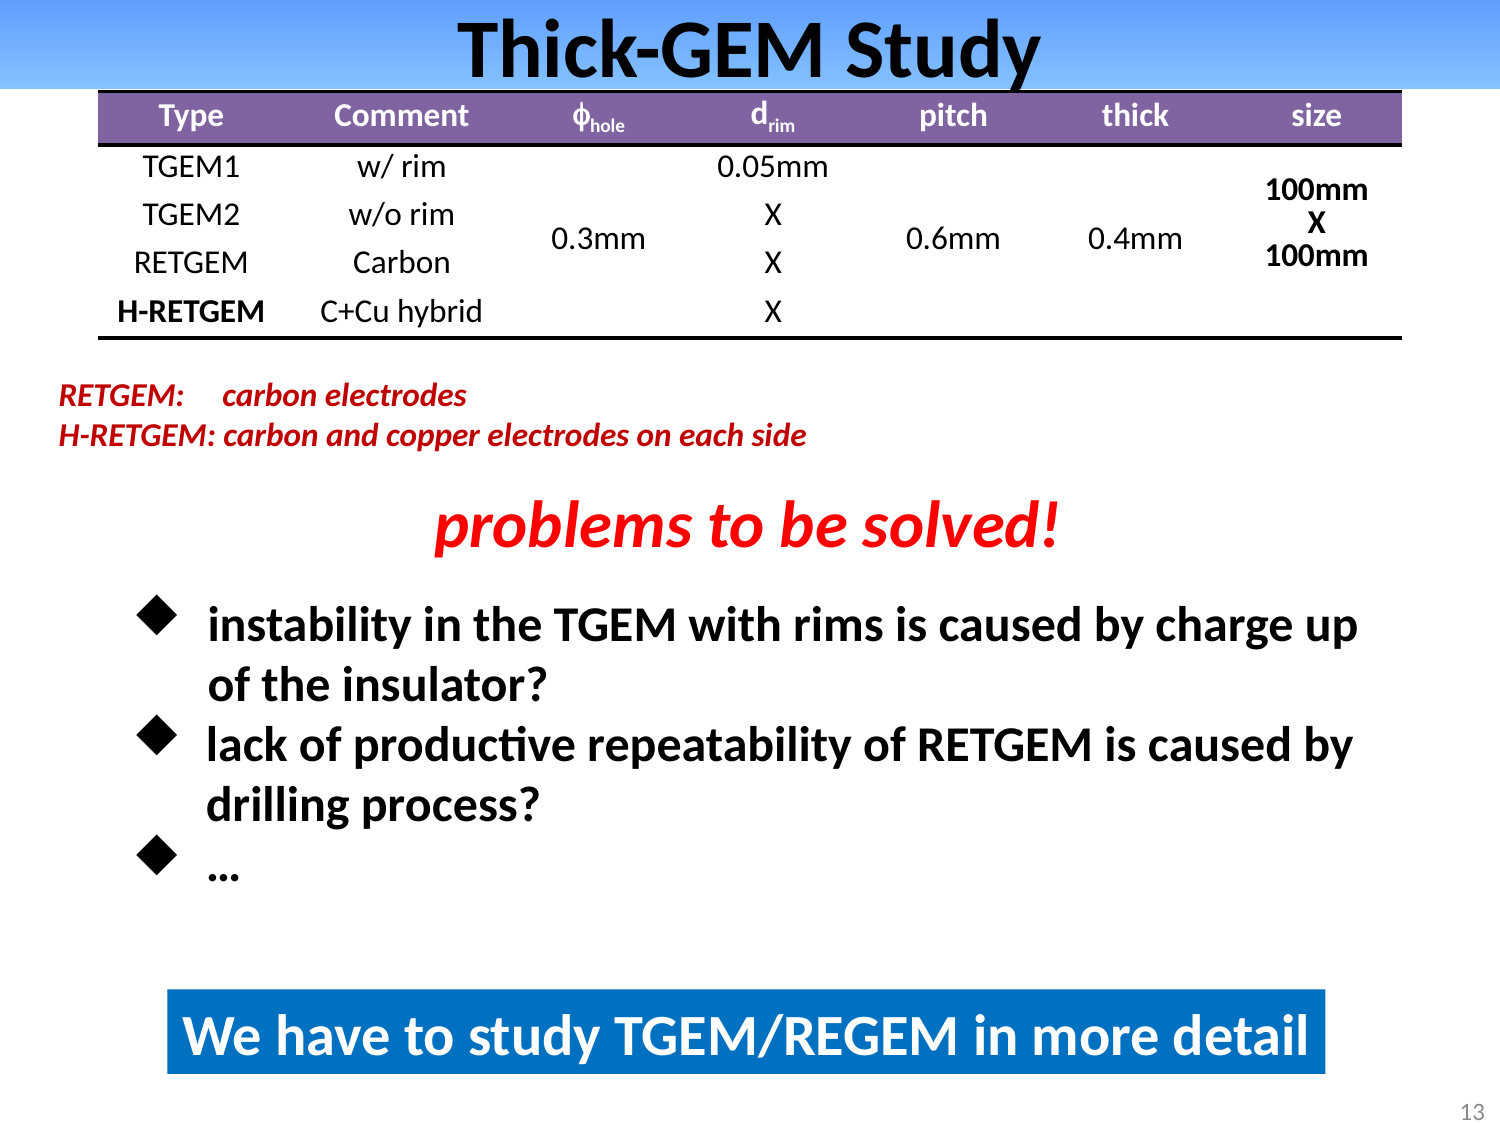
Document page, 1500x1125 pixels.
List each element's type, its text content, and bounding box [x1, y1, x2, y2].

text_box Thick-GEM Study [0, 0, 1500, 89]
table_cell 100mm X 100mm [1232, 147, 1402, 336]
table_cell w/ rim [284, 147, 520, 193]
table_cell 0.3mm [520, 147, 678, 336]
table_cell X [678, 193, 868, 241]
table_cell C+Cu hybrid [284, 290, 520, 336]
table_cell 0.05mm [678, 147, 868, 193]
table_cell TGEM2 [98, 193, 284, 241]
text_box problems to be solved! [419, 473, 1078, 568]
table_cell H-RETGEM [98, 290, 284, 336]
text_box RETGEM: carbon electrodes H-RETGEM: carbon and copper electrodes on each side [43, 366, 823, 461]
table_header size [1232, 93, 1402, 143]
table_cell RETGEM [98, 241, 284, 290]
table_cell TGEM1 [98, 147, 284, 193]
table_cell 0.4mm [1039, 147, 1232, 336]
table_cell Carbon [284, 241, 520, 290]
table_cell w/o rim [284, 193, 520, 241]
table_header Comment [284, 93, 520, 143]
table_header Type [98, 93, 284, 143]
table_header thick [1039, 93, 1232, 143]
table_header fhole [520, 93, 678, 143]
text_box We have to study TGEM/REGEM in more detail [167, 989, 1326, 1074]
table_cell X [678, 241, 868, 290]
slide_number 13 [1149, 1080, 1500, 1125]
table_header drim [678, 93, 868, 143]
table_cell 0.6mm [868, 147, 1039, 336]
table_cell X [678, 290, 868, 336]
table_header pitch [868, 93, 1039, 143]
text_box instability in the TGEM with rims is caused by charge up of the insulator? lack of productive repeatability of RETGEM is caused by drilling process? … [117, 583, 1381, 899]
